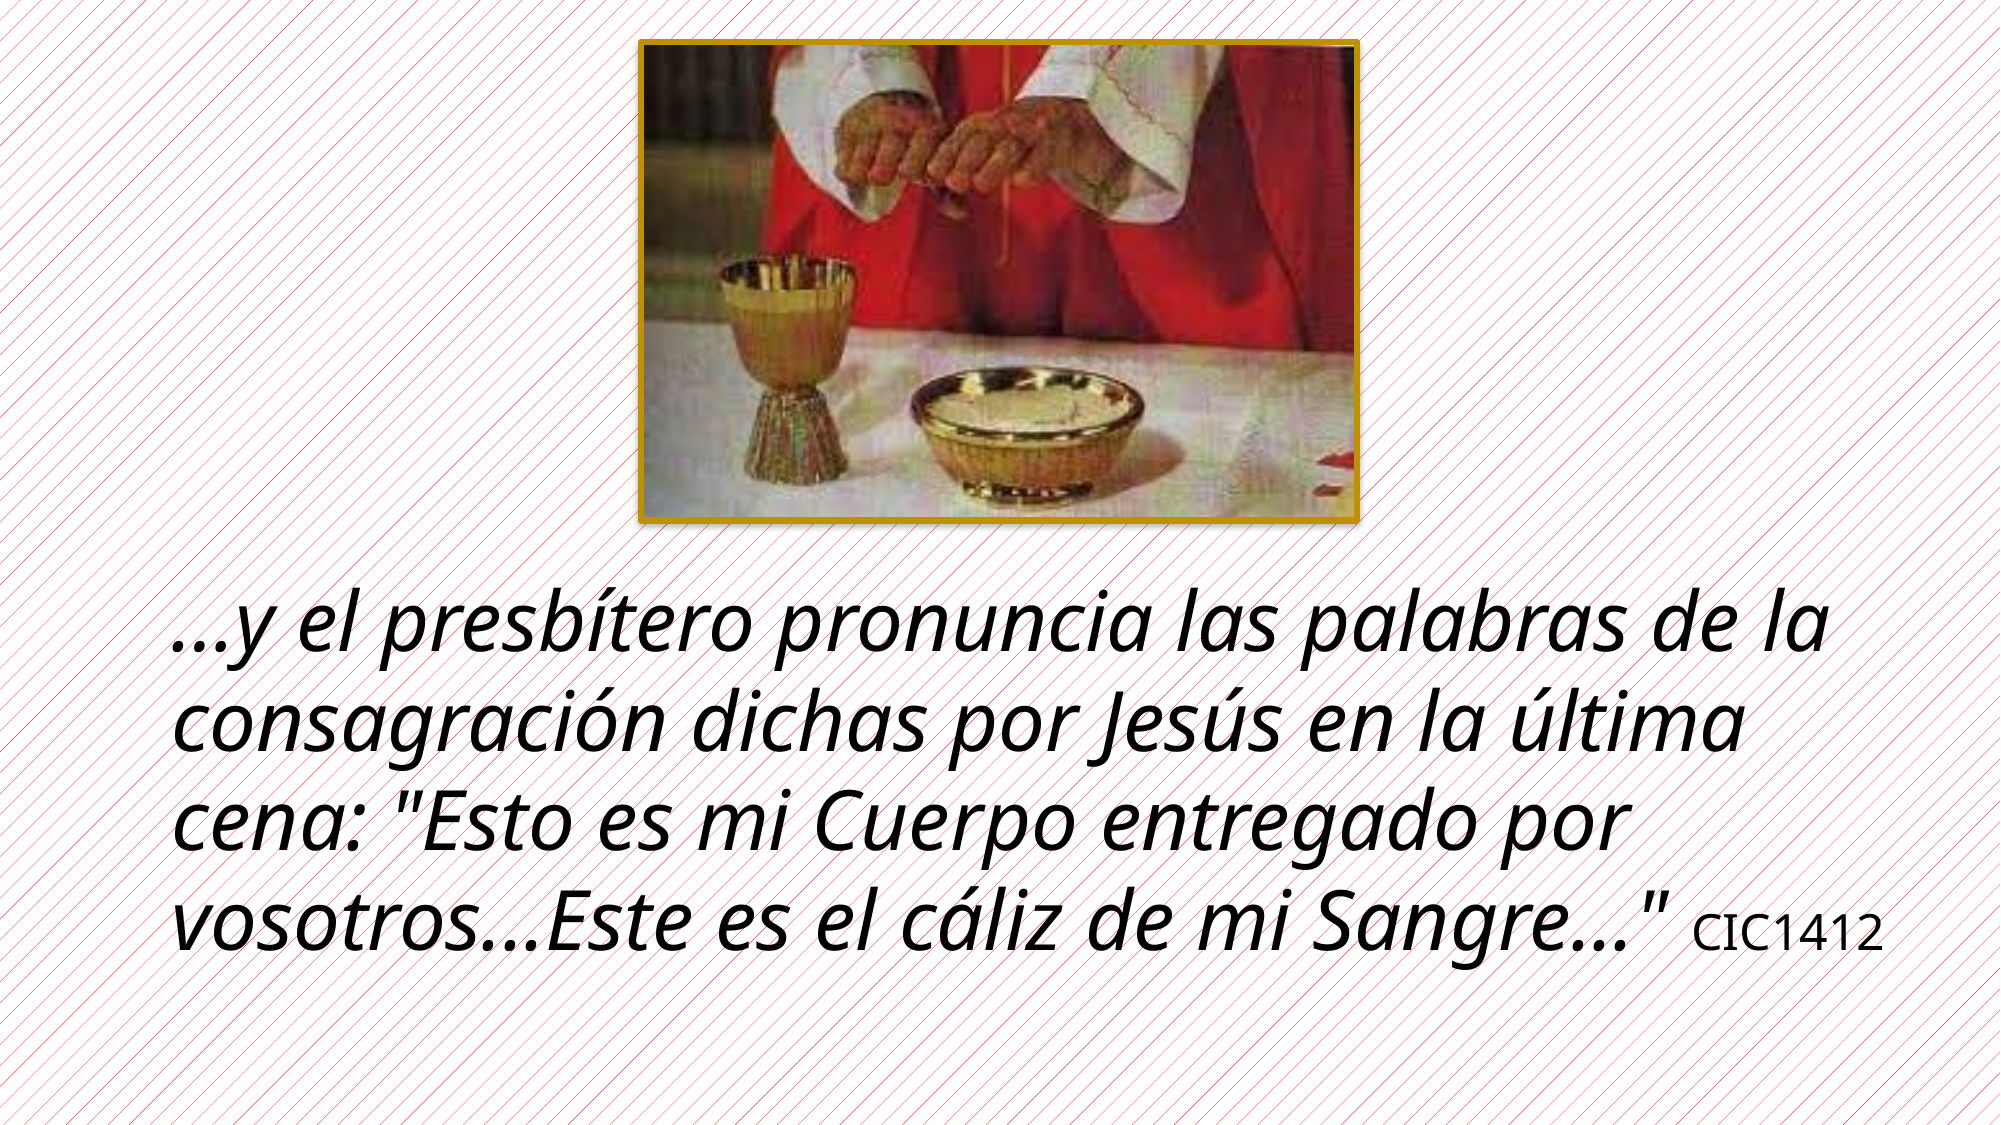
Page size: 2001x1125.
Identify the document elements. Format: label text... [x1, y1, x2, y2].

text_box …y el presbítero pronuncia las palabras de la consagración dichas por Jesús en la última cena: "Esto es mi Cuerpo entregado por vosotros...Este es el cáliz de mi Sangre..." CIC1412 [157, 470, 1963, 1075]
picture [644, 45, 1354, 518]
